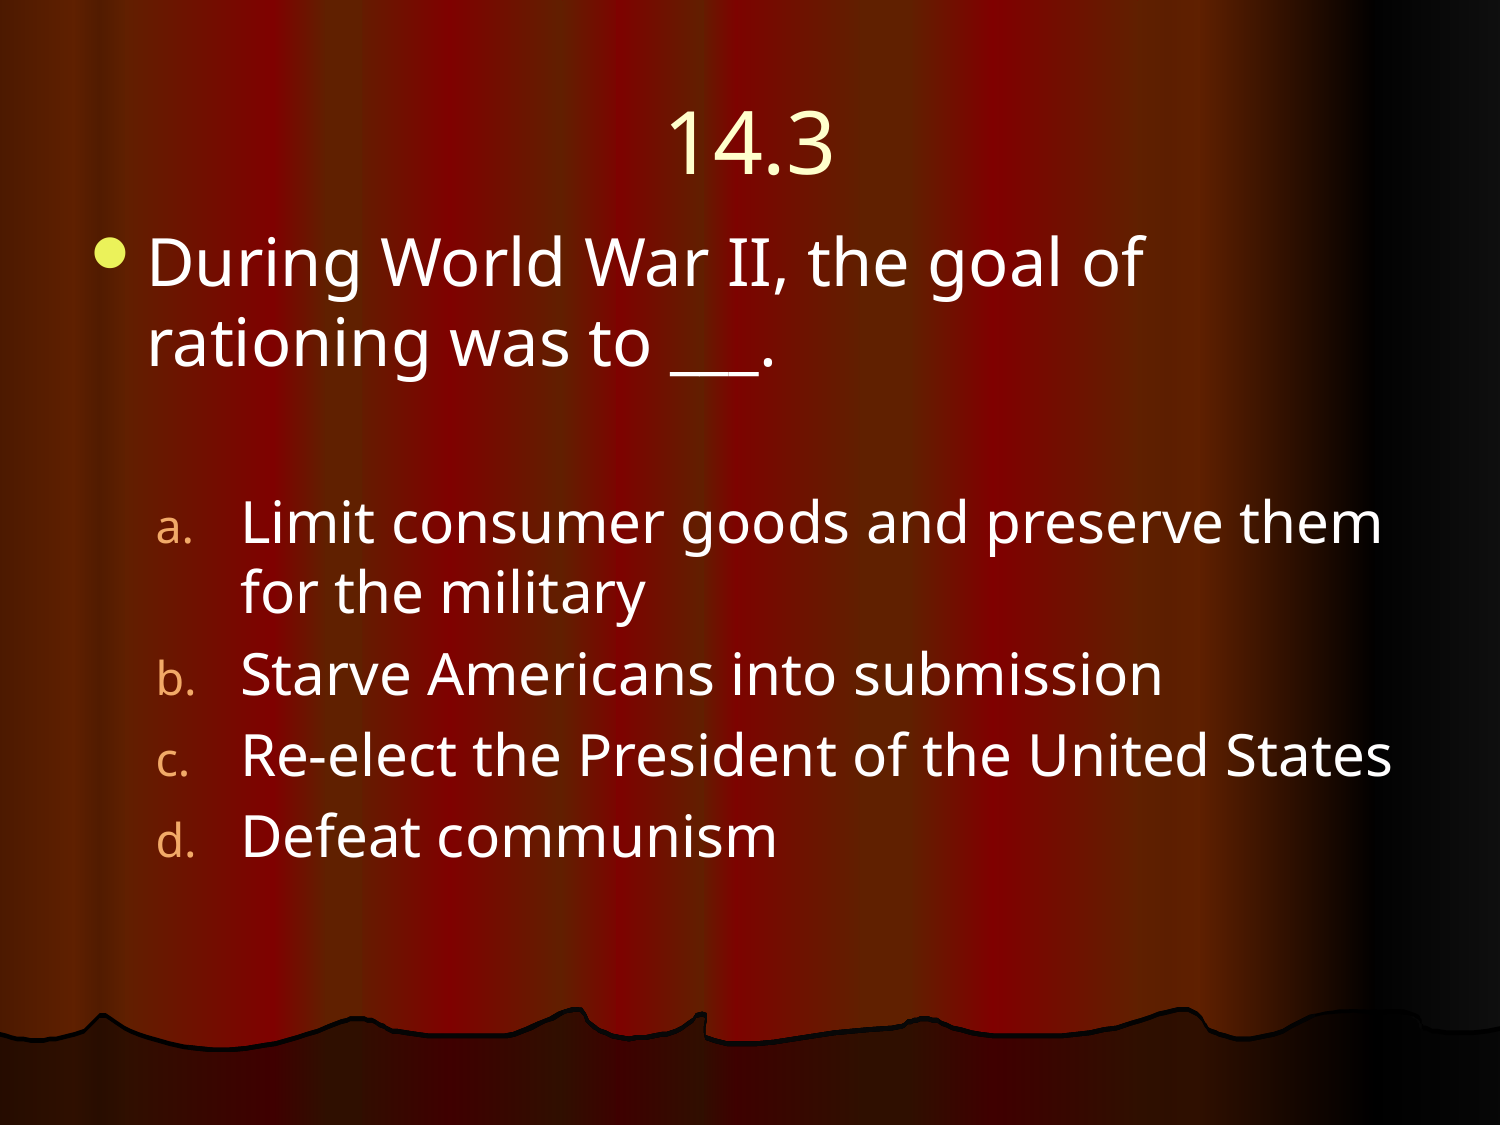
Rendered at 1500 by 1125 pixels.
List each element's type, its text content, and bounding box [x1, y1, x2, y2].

title 14.3 [74, 45, 1426, 212]
list During World War II, the goal of rationing was to ___. Limit consumer goods and preserve them for the military Starve Americans into submission Re-elect the President of the United States Defeat communism [74, 212, 1426, 1006]
